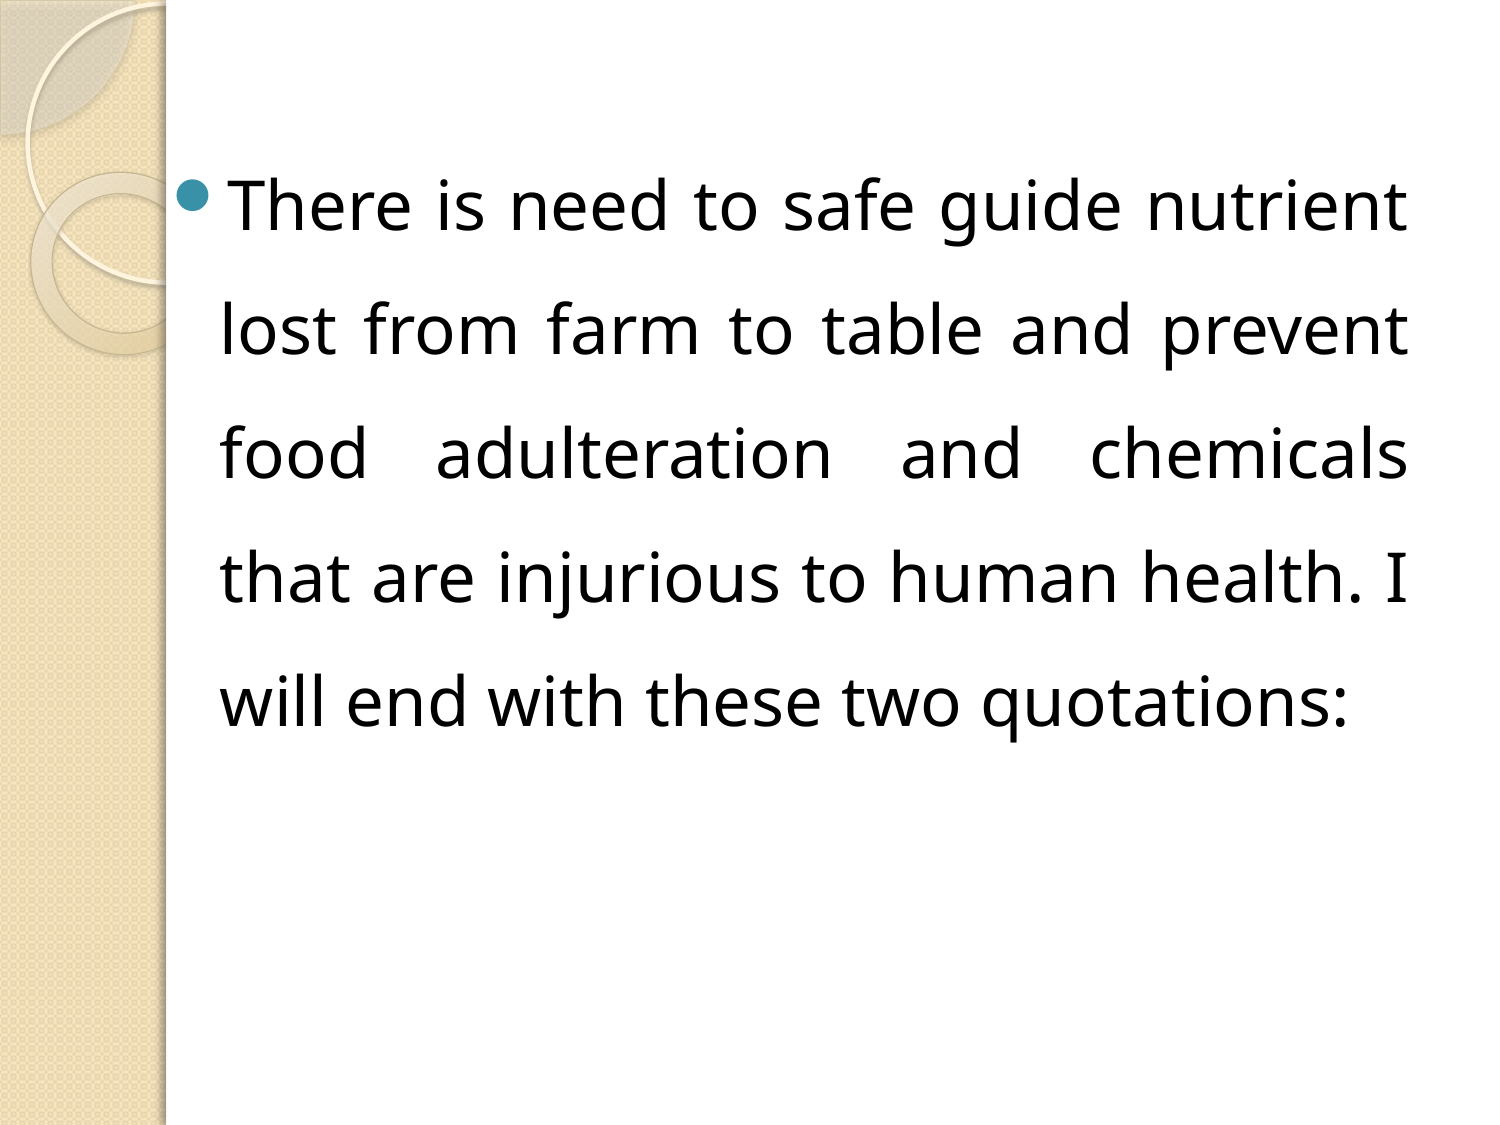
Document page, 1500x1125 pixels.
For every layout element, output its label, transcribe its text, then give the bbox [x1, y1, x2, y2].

list There is need to safe guide nutrient lost from farm to table and prevent food adulteration and chemicals that are injurious to human health. I will end with these two quotations: [150, 112, 1425, 863]
